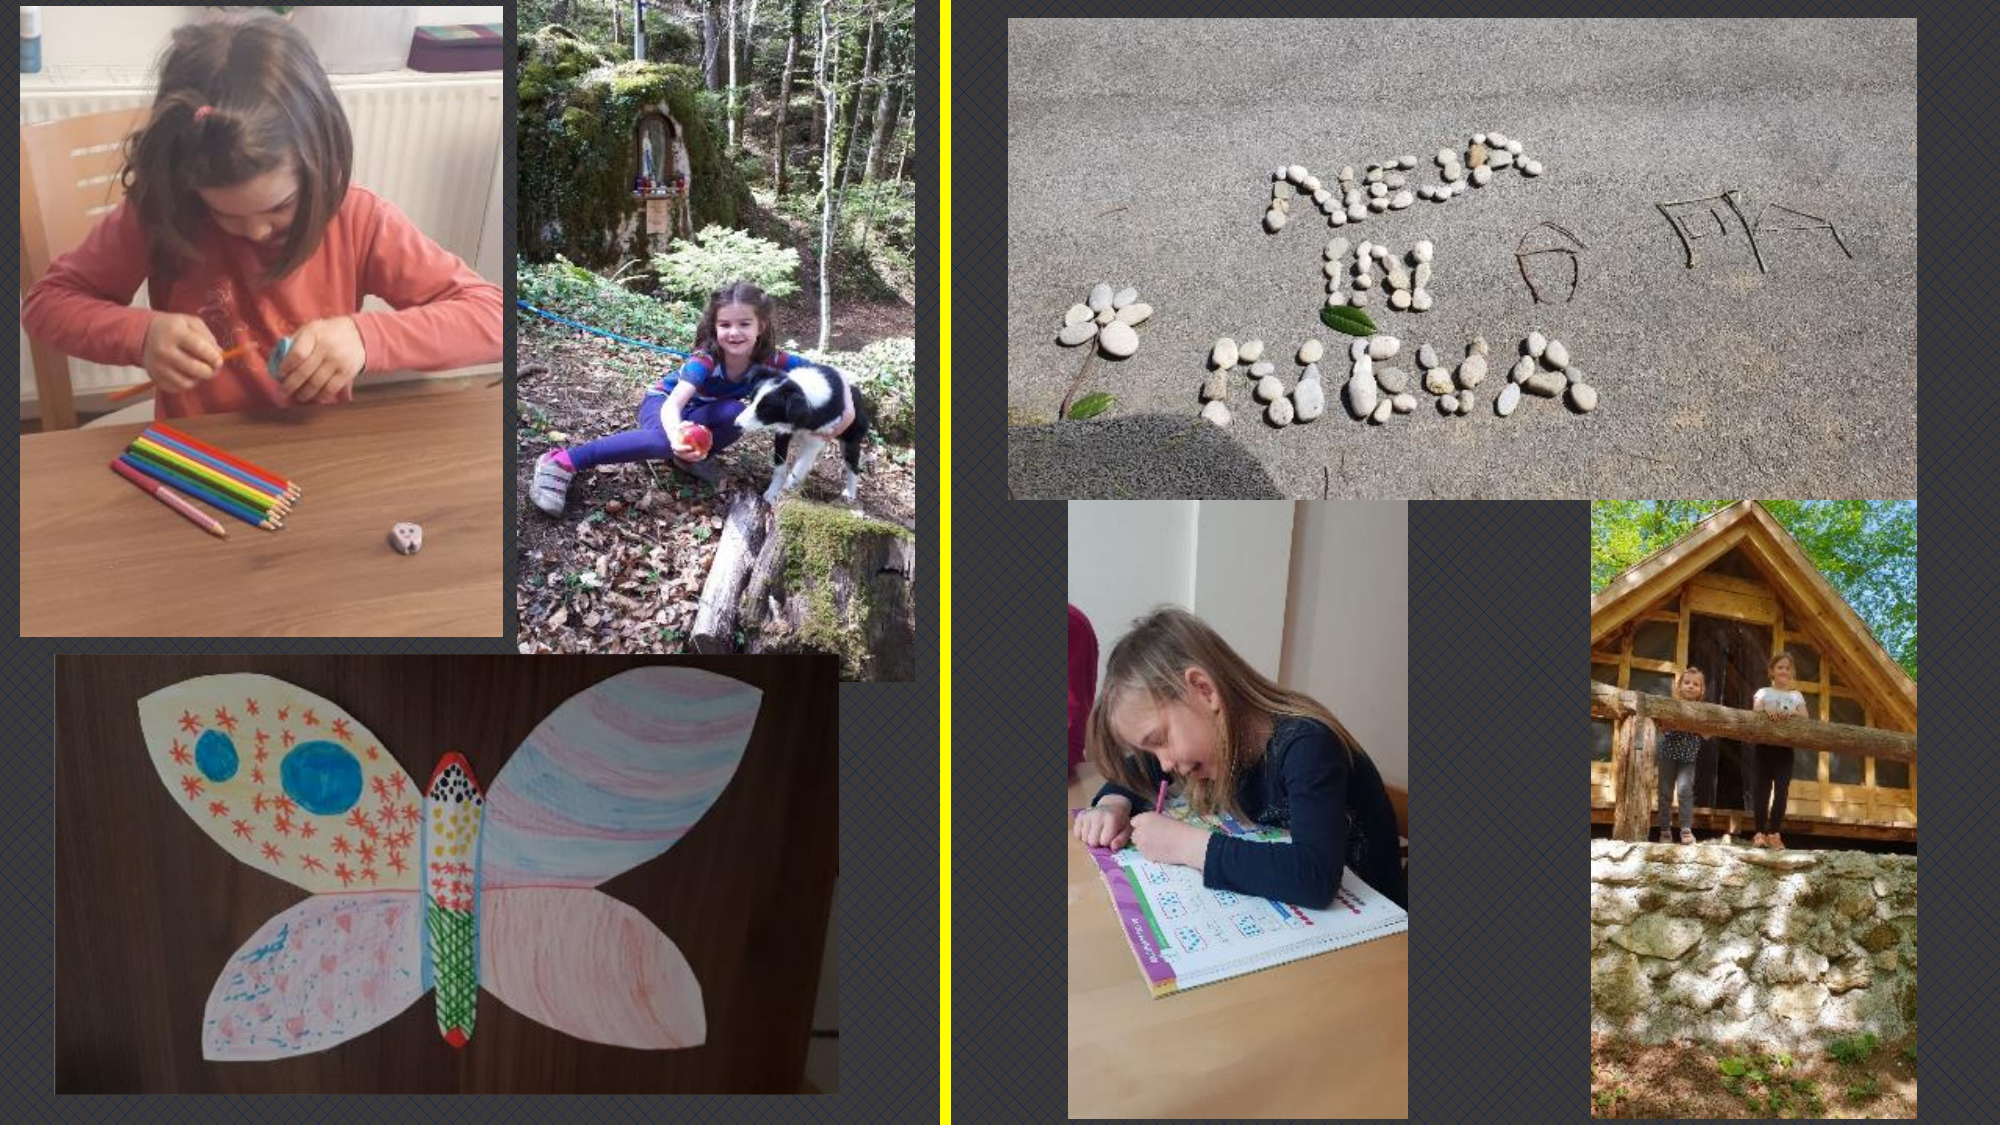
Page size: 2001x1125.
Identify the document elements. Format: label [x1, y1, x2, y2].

picture [1007, 18, 1917, 1120]
picture [20, 0, 915, 1125]
